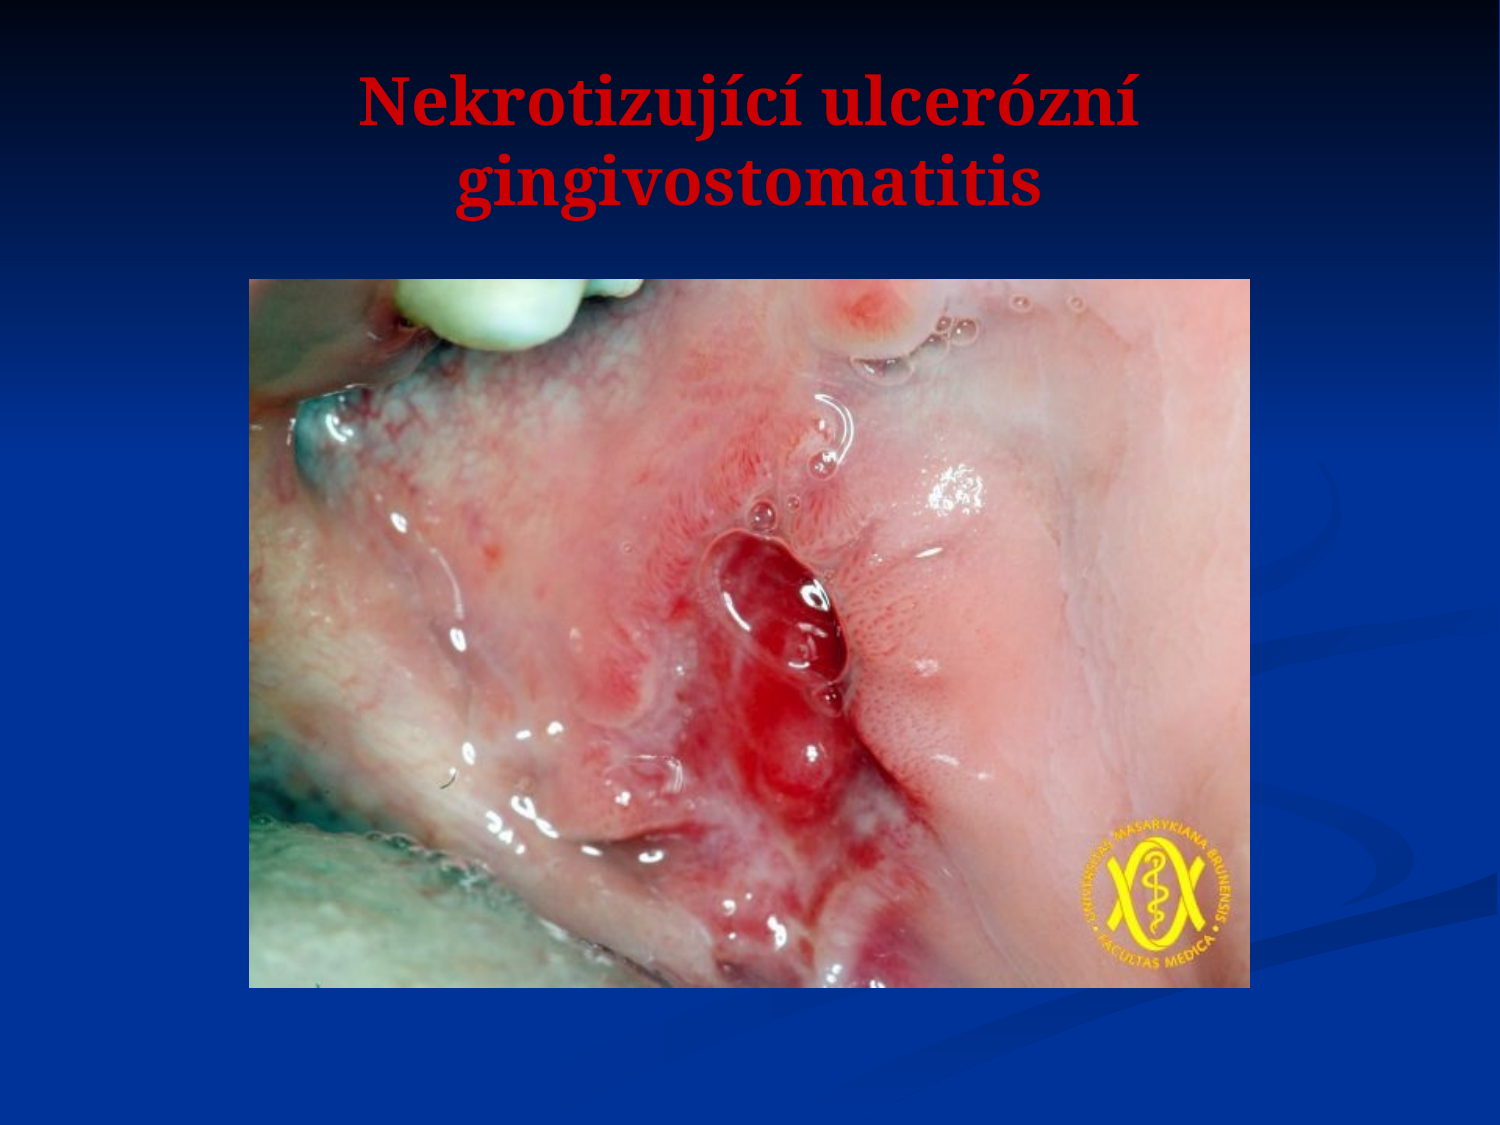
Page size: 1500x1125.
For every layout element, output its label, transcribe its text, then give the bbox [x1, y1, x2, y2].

title Nekrotizující ulcerózní gingivostomatitis [75, 45, 1425, 233]
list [249, 279, 1250, 988]
